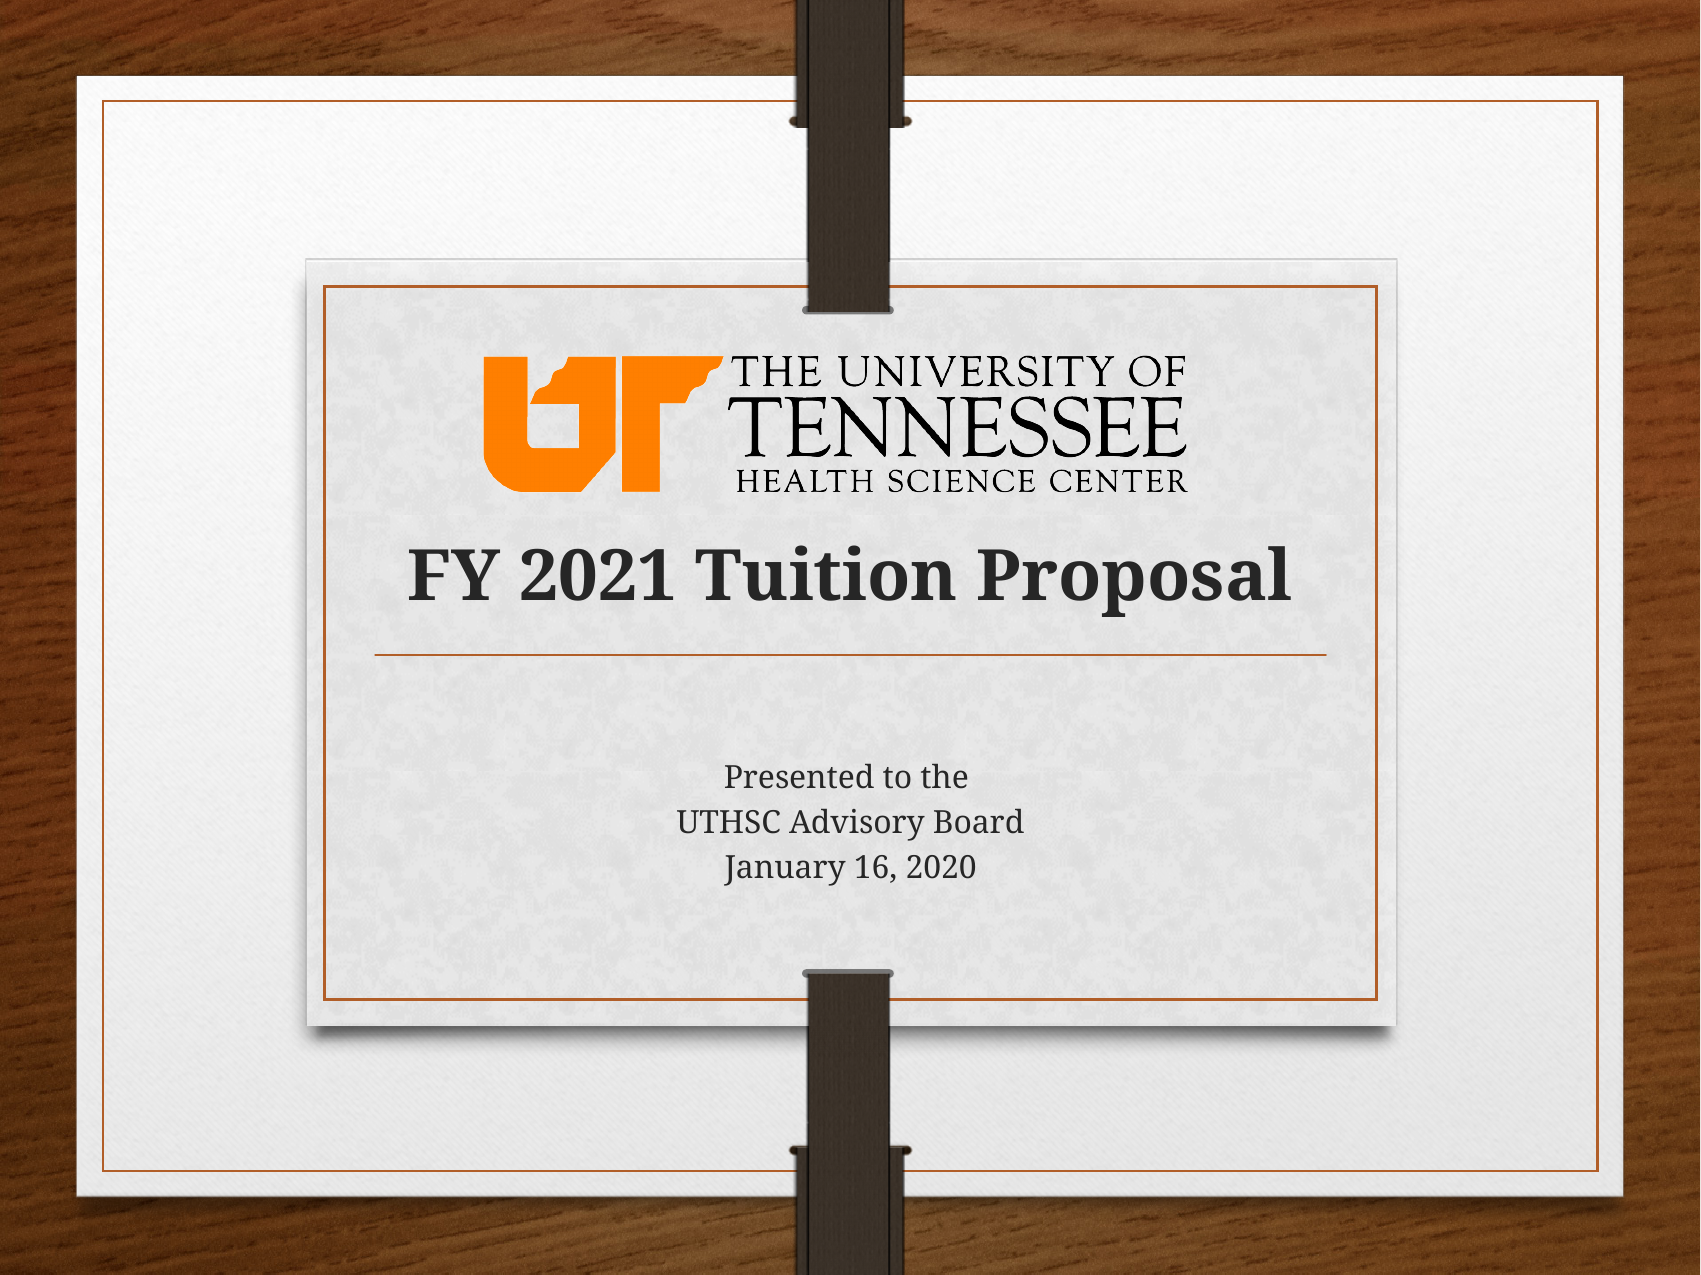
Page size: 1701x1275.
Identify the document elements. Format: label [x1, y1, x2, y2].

text_box [306, 0, 1397, 1275]
picture [435, 296, 1260, 554]
text_box [0, 0, 306, 1275]
text_box [1397, 0, 1700, 1275]
